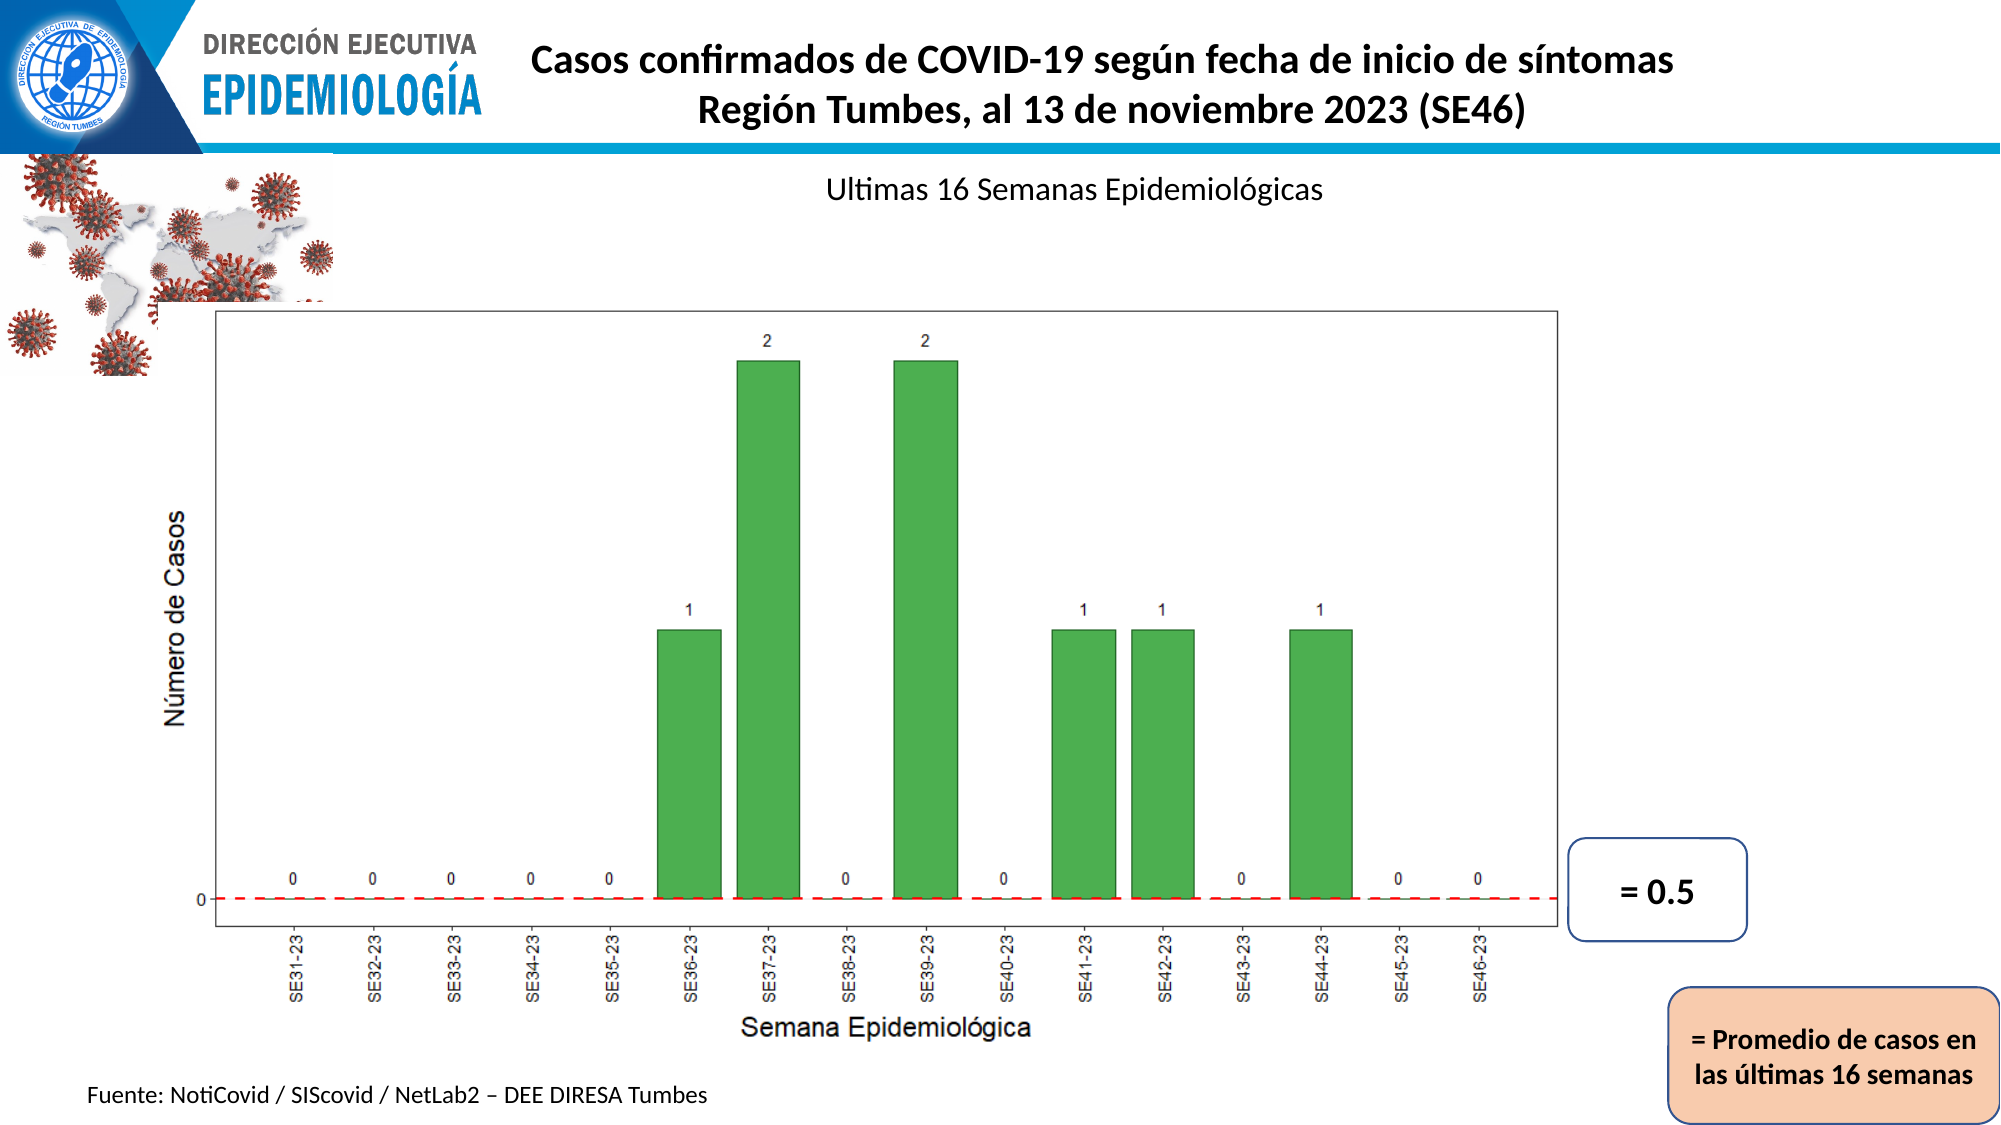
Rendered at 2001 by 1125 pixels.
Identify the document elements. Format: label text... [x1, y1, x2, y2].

text_box [333, 142, 2000, 155]
text_box Fuente: NotiCovid / SIScovid / NetLab2 – DEE DIRESA Tumbes [72, 1071, 1228, 1116]
text_box Casos confirmados de COVID-19 según fecha de inicio de síntomas Región Tumbes, al 13 de noviembre 2023 (SE46) [516, 24, 1700, 140]
picture [0, 0, 1567, 1043]
text_box Ultimas 16 Semanas Epidemiológicas [790, 159, 1360, 215]
